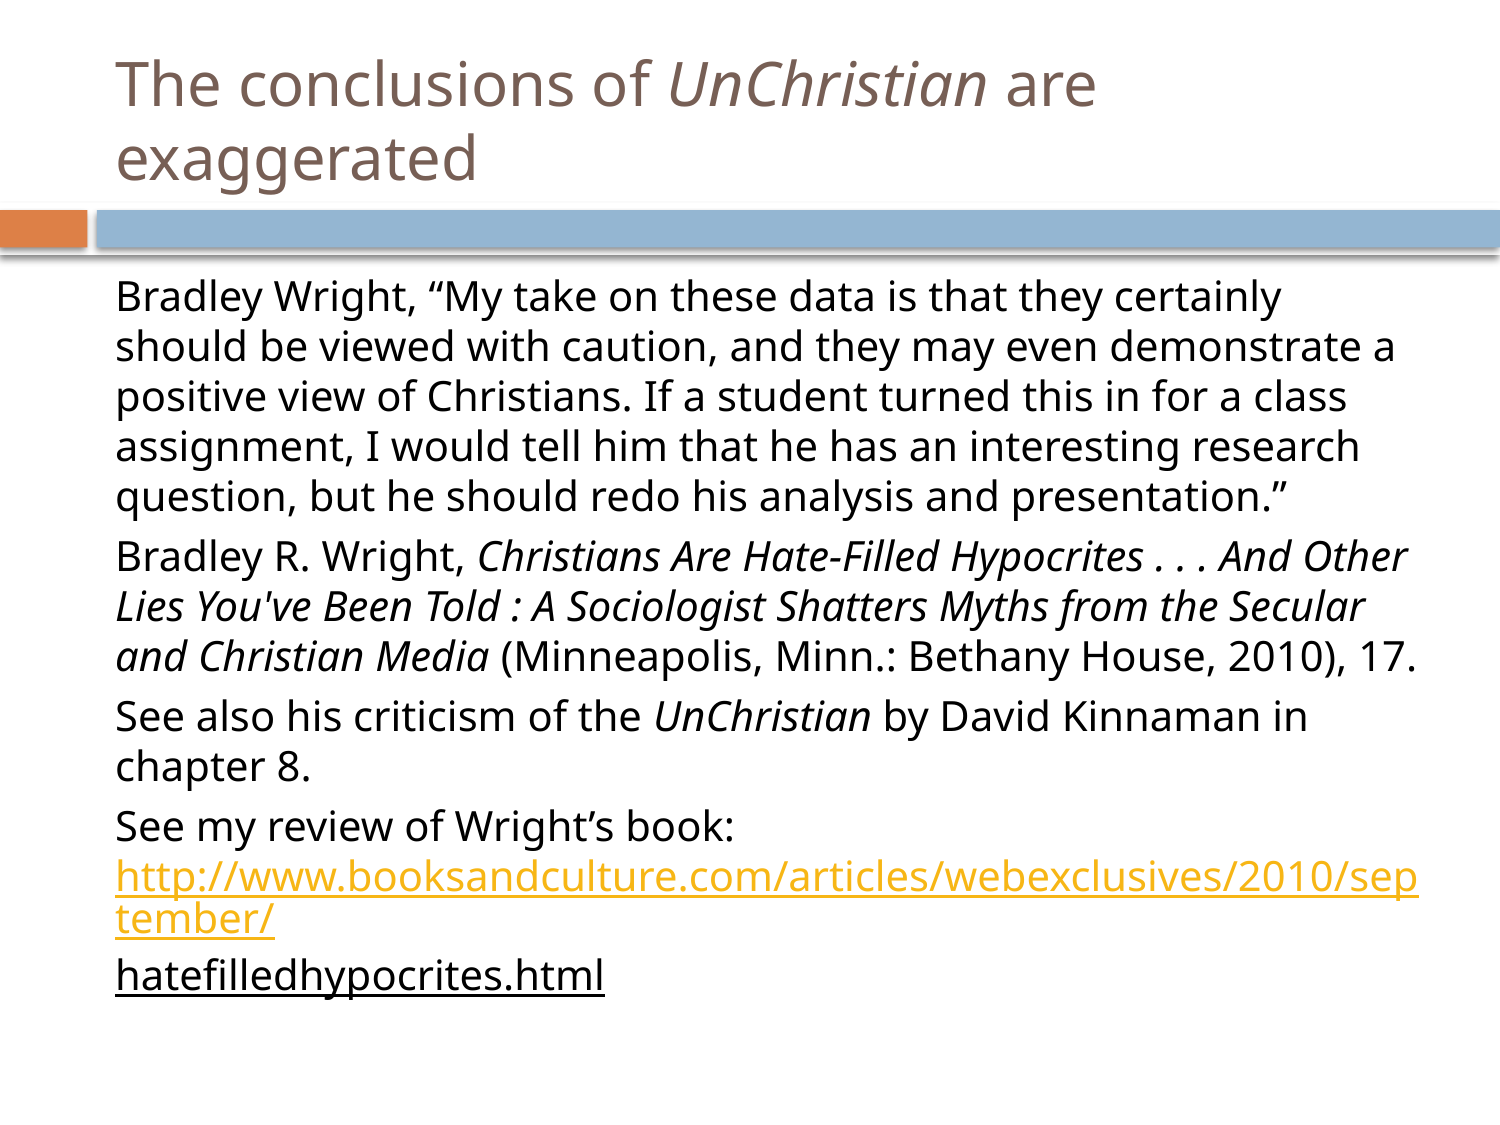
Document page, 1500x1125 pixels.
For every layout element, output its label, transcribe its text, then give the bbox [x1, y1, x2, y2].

list Bradley Wright, “My take on these data is that they certainly should be viewed with caution, and they may even demonstrate a positive view of Christians. If a student turned this in for a class assignment, I would tell him that he has an interesting research question, but he should redo his analysis and presentation.” Bradley R. Wright, Christians Are Hate-Filled Hypocrites . . . And Other Lies You've Been Told : A Sociologist Shatters Myths from the Secular and Christian Media (Minneapolis, Minn.: Bethany House, 2010), 17. See also his criticism of the UnChristian by David Kinnaman in chapter 8. See my review of Wright’s book: http://www.booksandculture.com/articles/webexclusives/2010/september/hatefilledhypocrites.html [100, 262, 1438, 1000]
title The conclusions of UnChristian are exaggerated [100, 37, 1438, 200]
